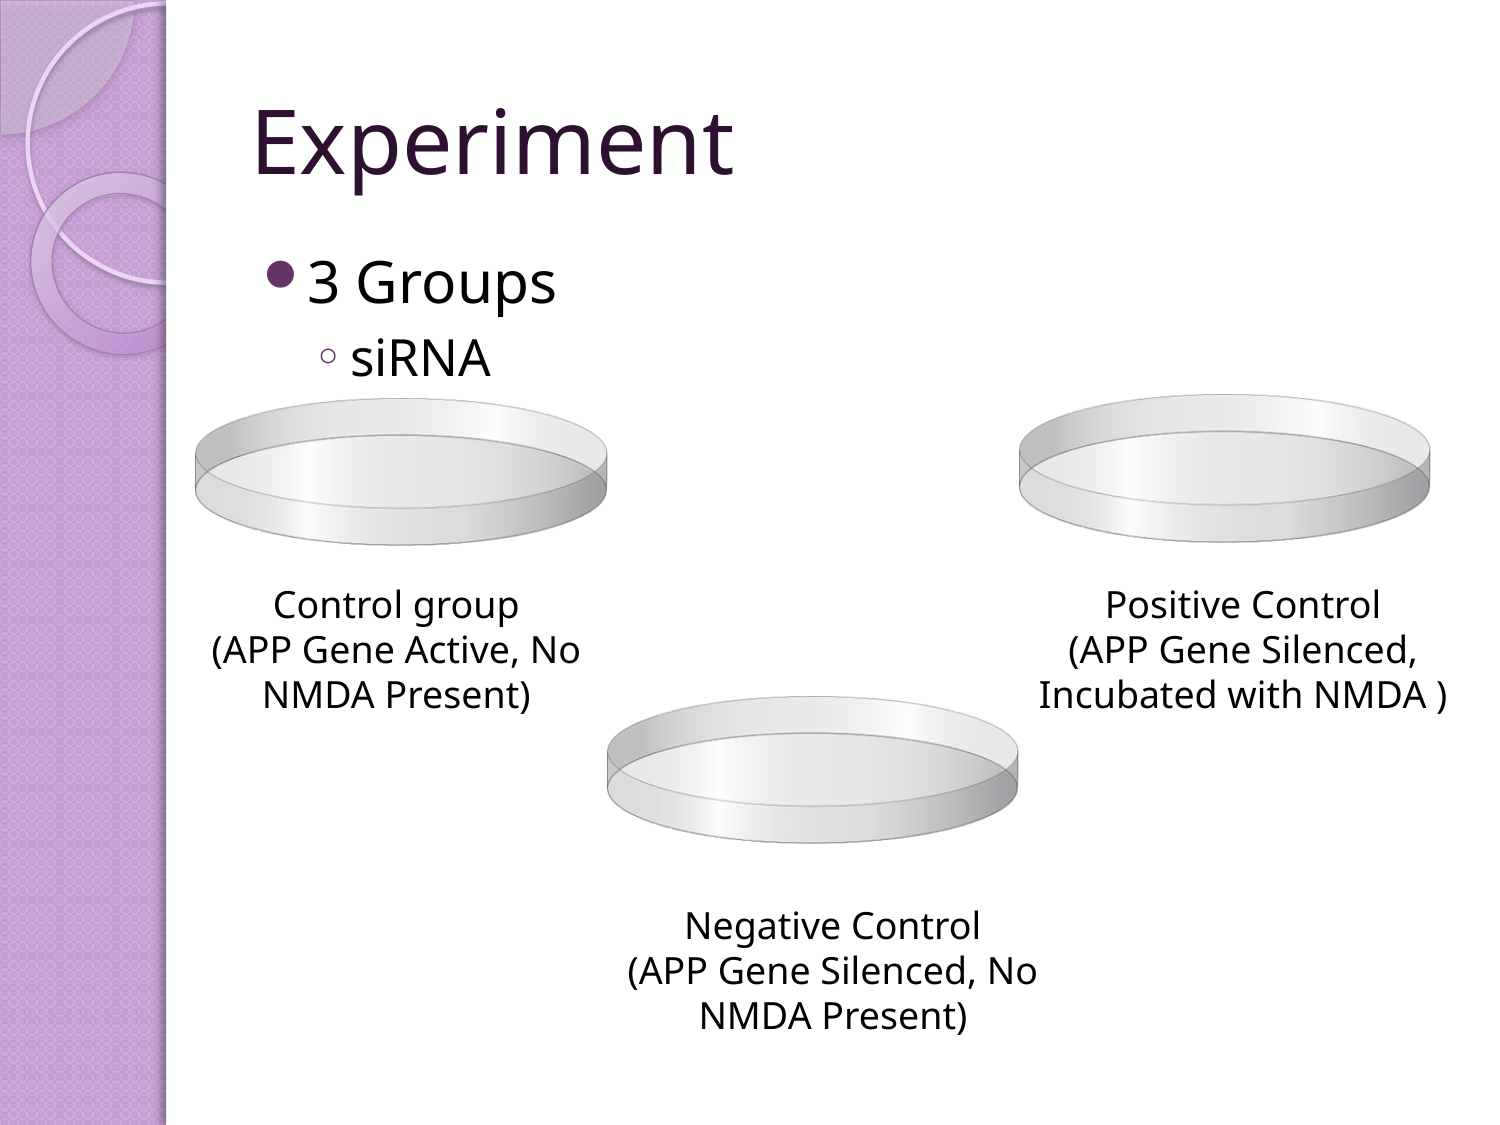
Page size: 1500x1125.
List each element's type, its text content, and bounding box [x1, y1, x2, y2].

text_box Control group (APP Gene Active, No NMDA Present) [195, 573, 598, 723]
list 3 Groups siRNA [235, 237, 1466, 395]
text_box Positive Control (APP Gene Silenced, Incubated with NMDA ) [1019, 573, 1468, 723]
picture [607, 696, 1020, 844]
picture [1018, 394, 1431, 543]
title Experiment [235, 45, 1466, 233]
text_box Negative Control (APP Gene Silenced, No NMDA Present) [597, 894, 1069, 1045]
picture [195, 398, 608, 546]
